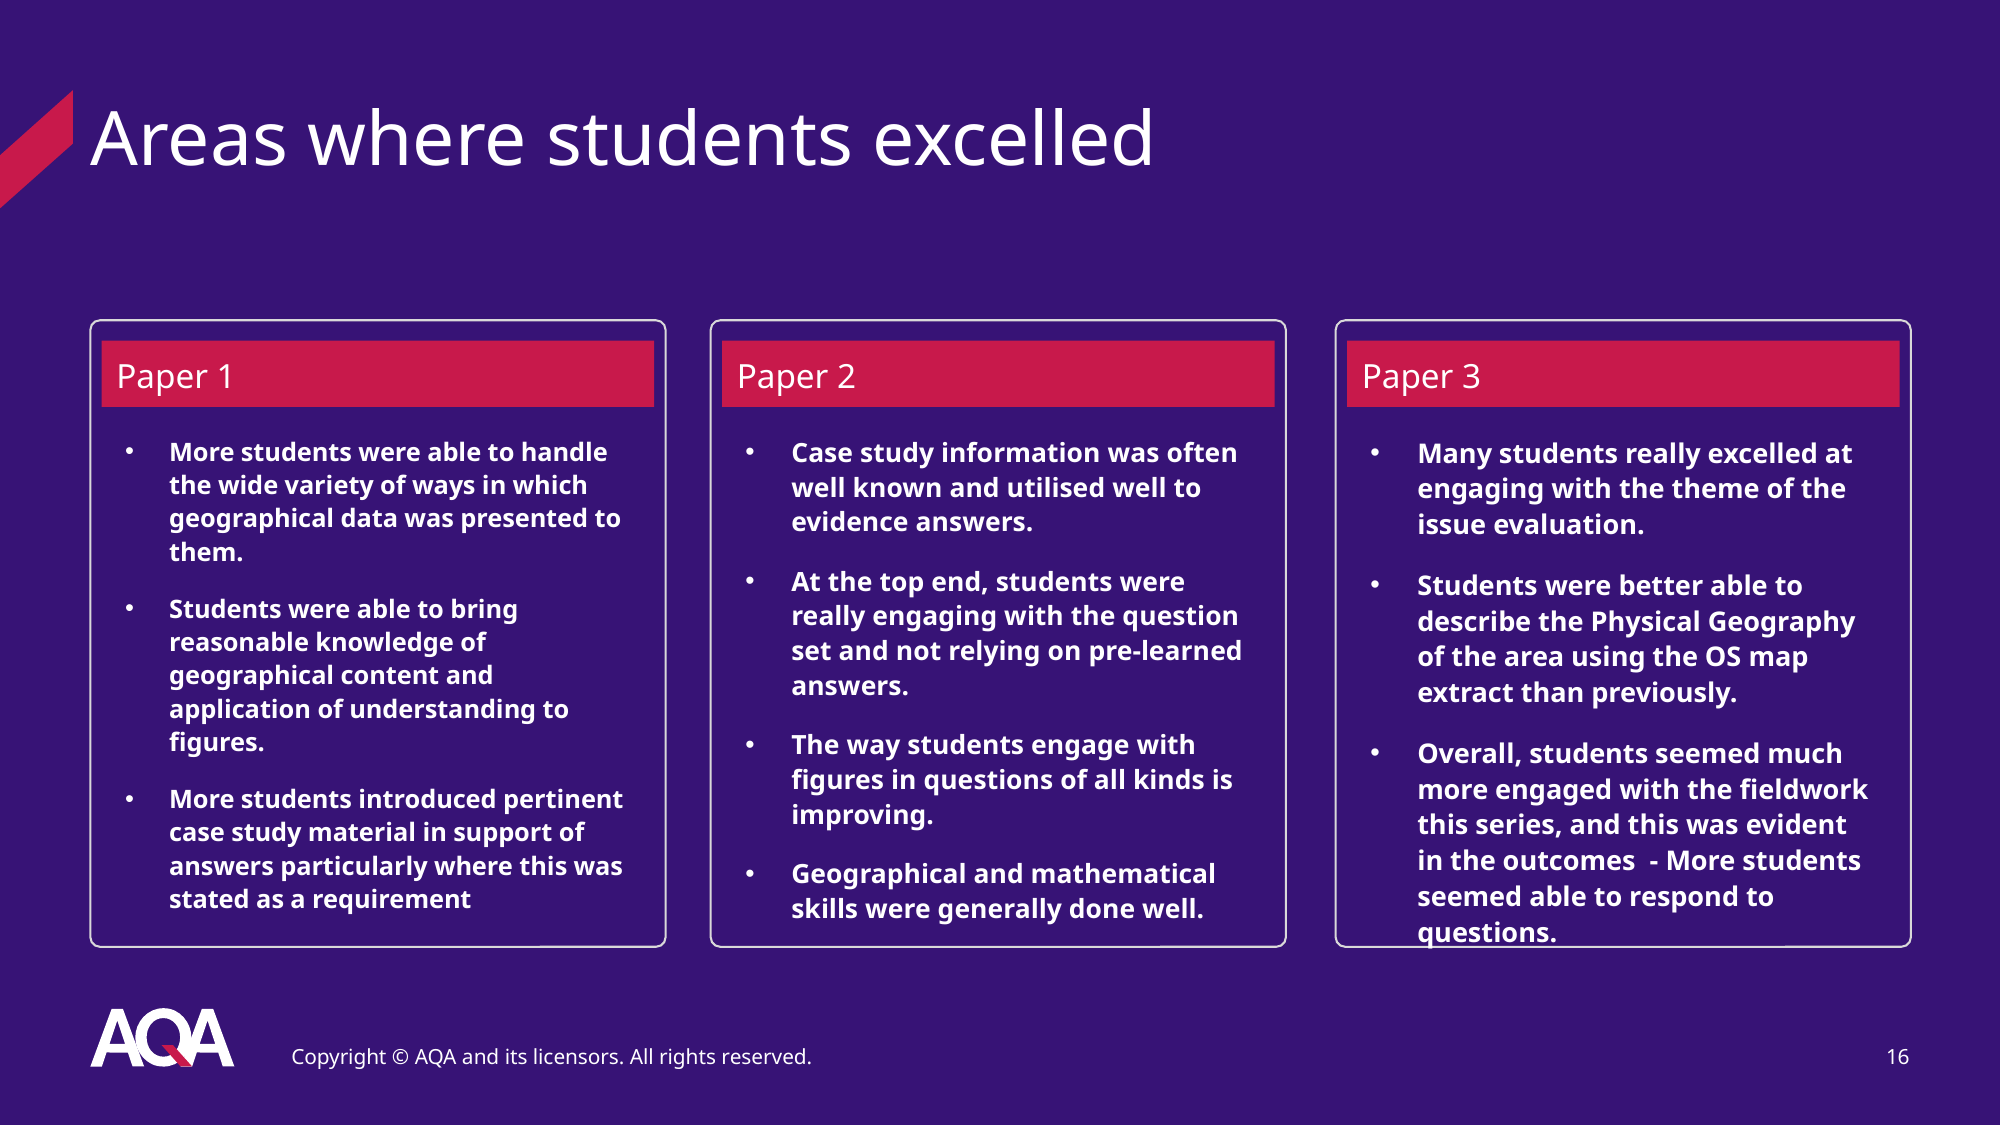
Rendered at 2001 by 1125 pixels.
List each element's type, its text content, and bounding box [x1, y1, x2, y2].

list Paper 3 [1347, 340, 1900, 407]
slide_number 16 [1769, 1012, 1910, 1072]
list Many students really excelled at engaging with the theme of the issue evaluation. Students were better able to describe the Physical Geography of the area using the OS map extract than previously. Overall, students seemed much more engaged with the fieldwork this series, and this was evident in the outcomes - More students seemed able to respond to questions. [1370, 432, 1877, 926]
list More students were able to handle the wide variety of ways in which geographical data was presented to them. Students were able to bring reasonable knowledge of geographical content and application of understanding to figures. More students introduced pertinent case study material in support of answers particularly where this was stated as a requirement [125, 432, 631, 926]
list Paper 1 [101, 340, 655, 407]
list Paper 2 [722, 340, 1275, 407]
title Areas where students excelled [90, 90, 1910, 276]
list Case study information was often well known and utilised well to evidence answers. At the top end, students were really engaging with the question set and not relying on pre-learned answers. The way students engage with figures in questions of all kinds is improving. Geographical and mathematical skills were generally done well. [745, 432, 1252, 926]
footer Copyright © AQA and its licensors. All rights reserved. [291, 1012, 1480, 1072]
